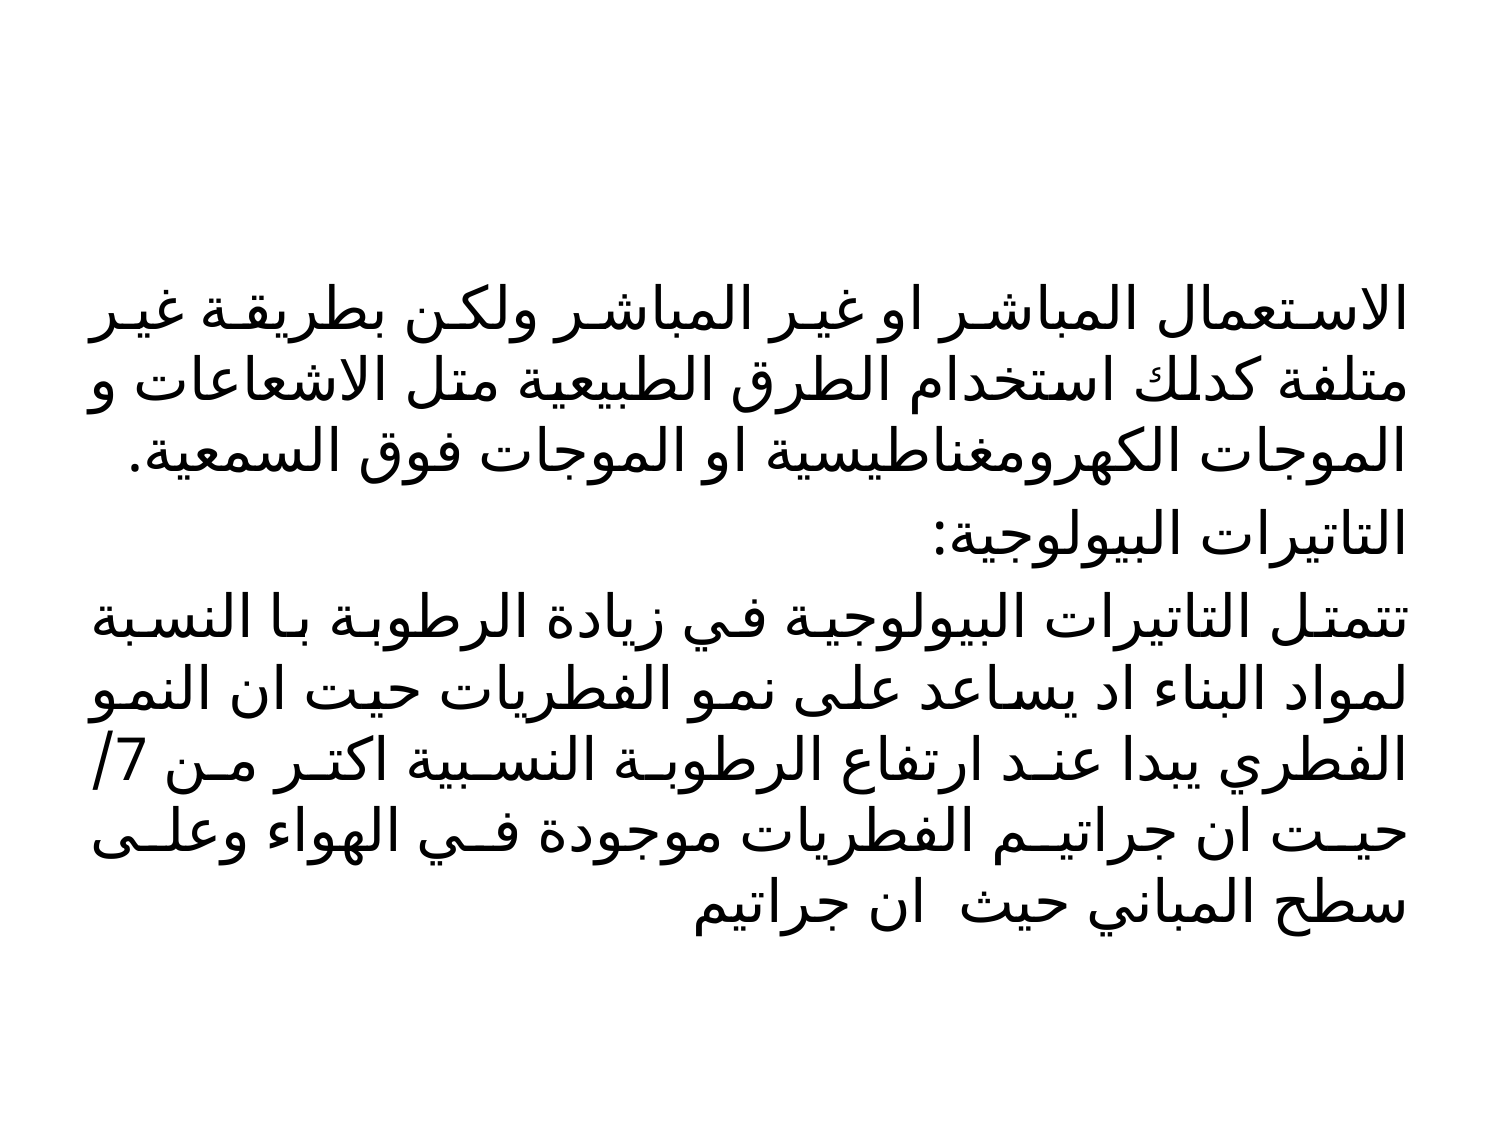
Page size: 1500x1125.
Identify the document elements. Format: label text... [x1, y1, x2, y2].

list الاستعمال المباشر او غير المباشر ولكن بطريقة غير متلفة كدلك استخدام الطرق الطبيعية متل الاشعاعات و الموجات الكهرومغناطيسية او الموجات فوق السمعية. التاتيرات البيولوجية: تتمتل التاتيرات البيولوجية في زيادة الرطوبة با النسبة لمواد البناء اد يساعد على نمو الفطريات حيت ان النمو الفطري يبدا عند ارتفاع الرطوبة النسبية اكتر من 7/ حيت ان جراتيم الفطريات موجودة في الهواء وعلى سطح المباني حيث ان جراتيم [75, 262, 1425, 1005]
